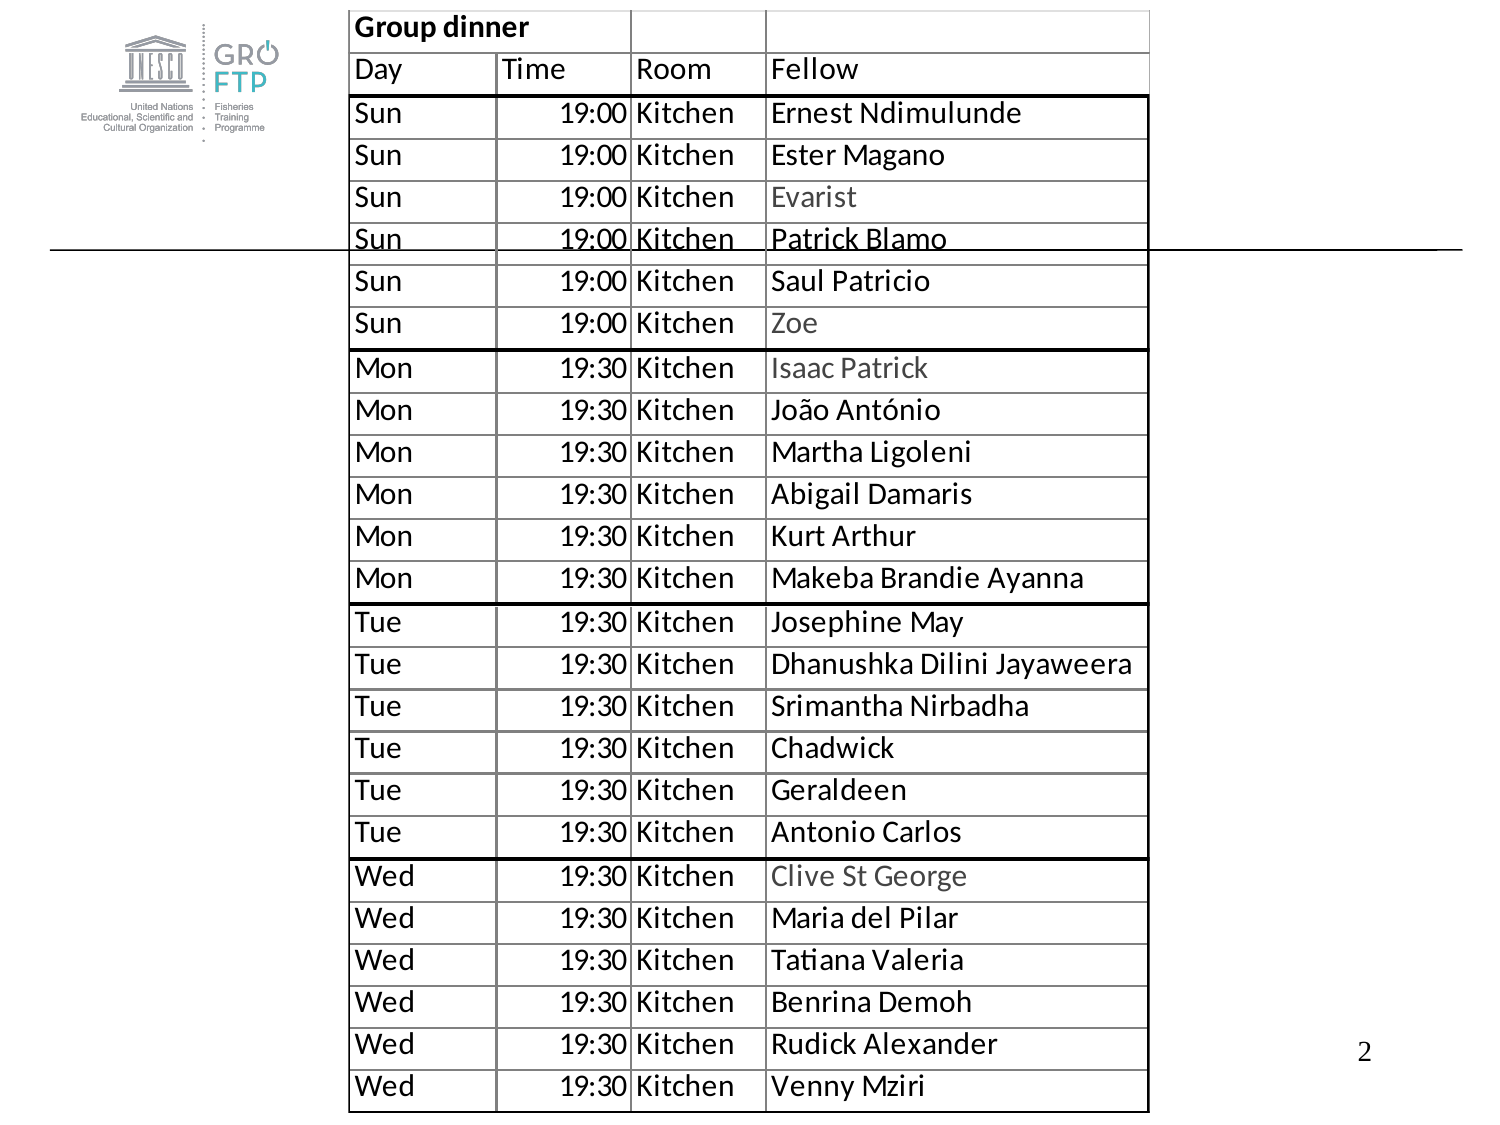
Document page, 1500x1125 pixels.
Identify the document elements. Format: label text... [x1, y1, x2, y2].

slide_number 2 [1155, 1025, 1388, 1100]
picture [32, 0, 328, 169]
picture [348, 9, 1152, 1116]
